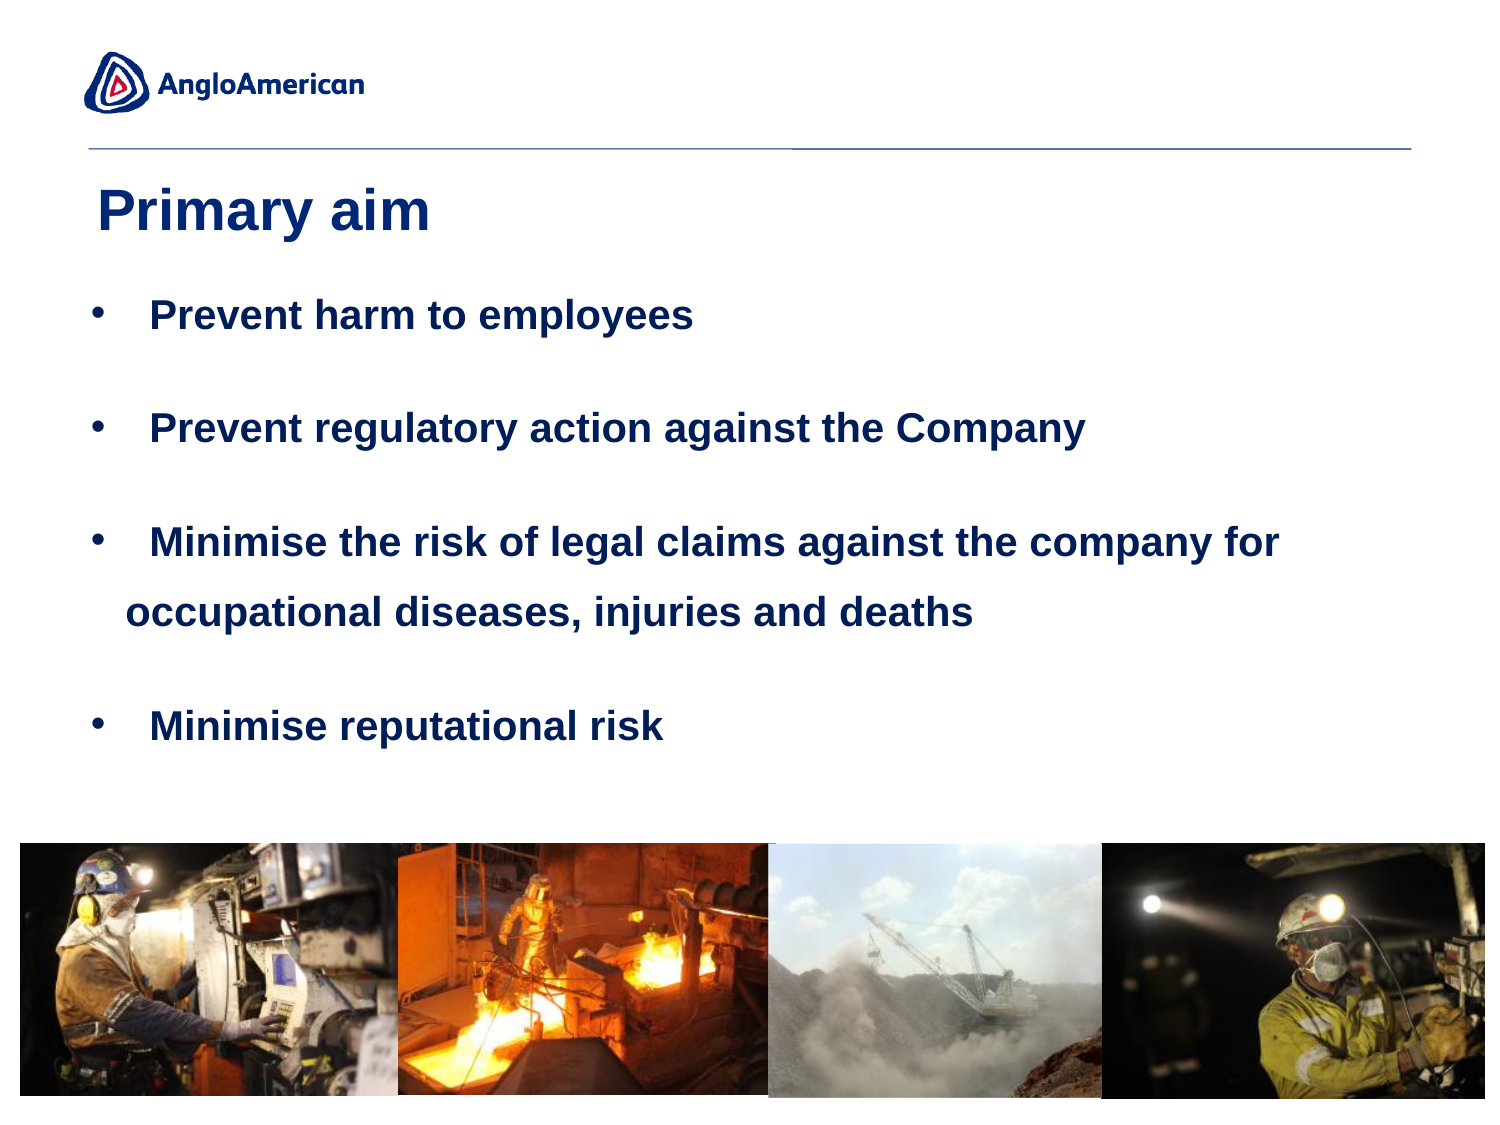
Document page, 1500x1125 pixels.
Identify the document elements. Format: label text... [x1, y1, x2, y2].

picture [398, 843, 1485, 1099]
title Primary aim [81, 163, 1433, 292]
picture [76, 45, 373, 120]
text_box Prevent harm to employees Prevent regulatory action against the Company Minimise the risk of legal claims against the company for occupational diseases, injuries and deaths Minimise reputational risk [76, 280, 1307, 756]
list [20, 843, 397, 1096]
